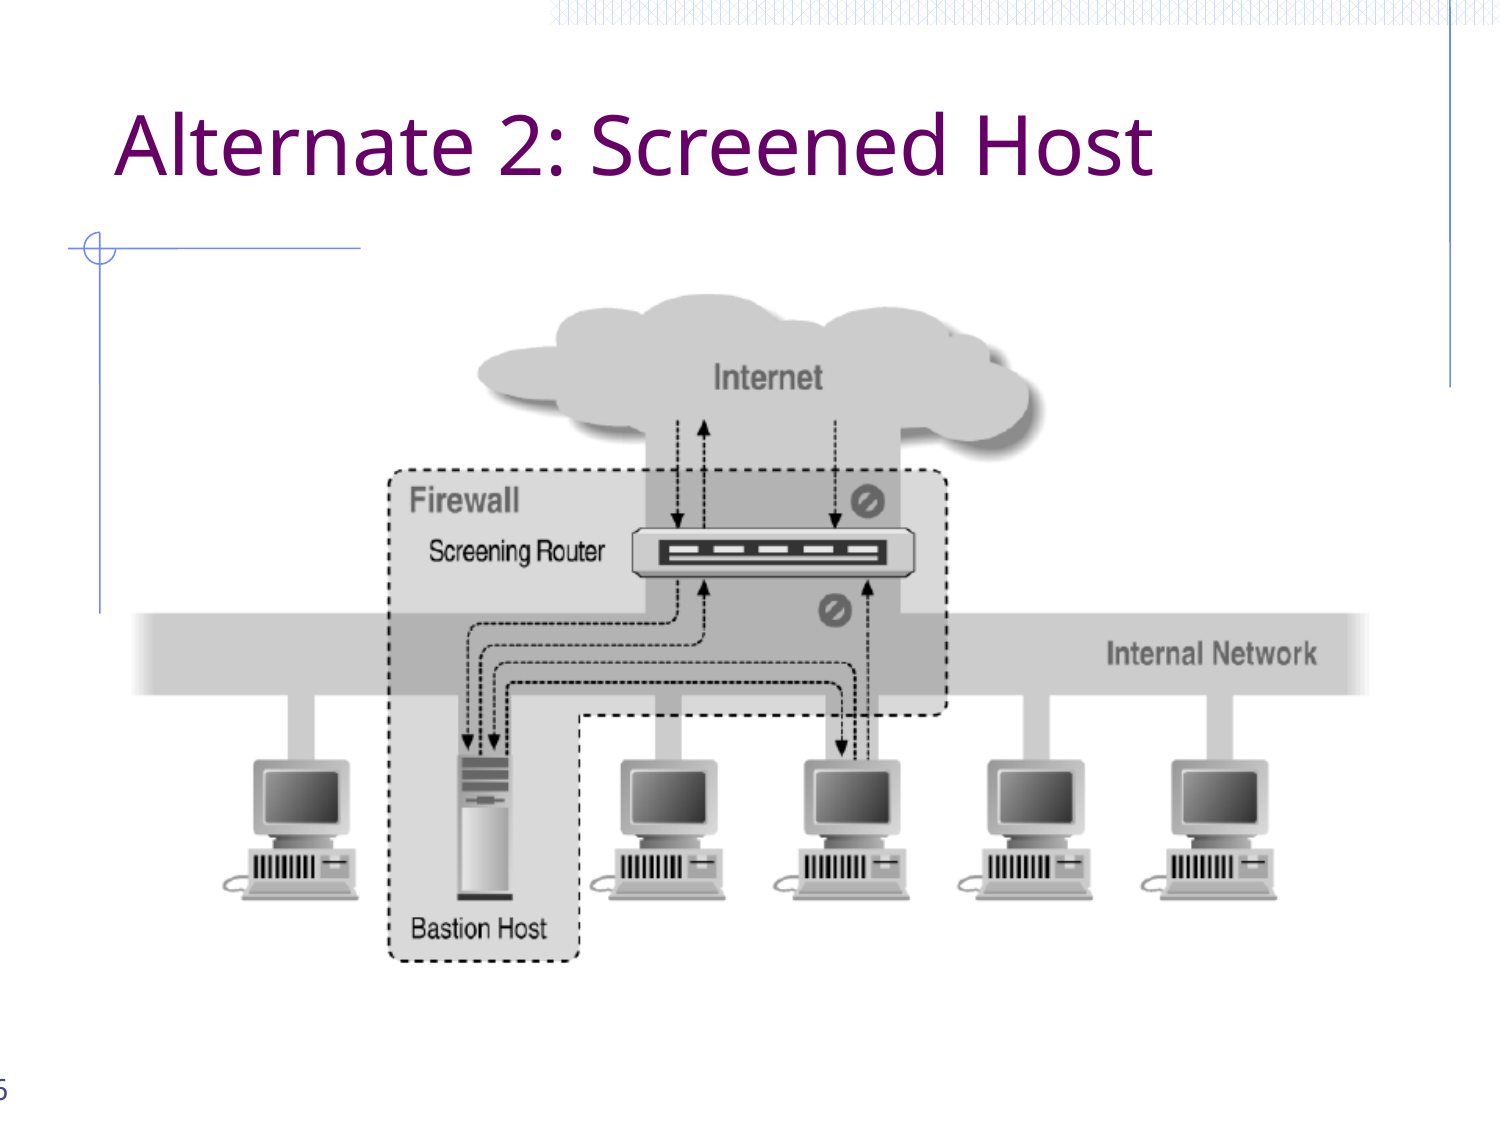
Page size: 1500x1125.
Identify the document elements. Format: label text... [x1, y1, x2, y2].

picture [123, 274, 1376, 985]
title Alternate 2: Screened Host [99, 49, 1376, 201]
